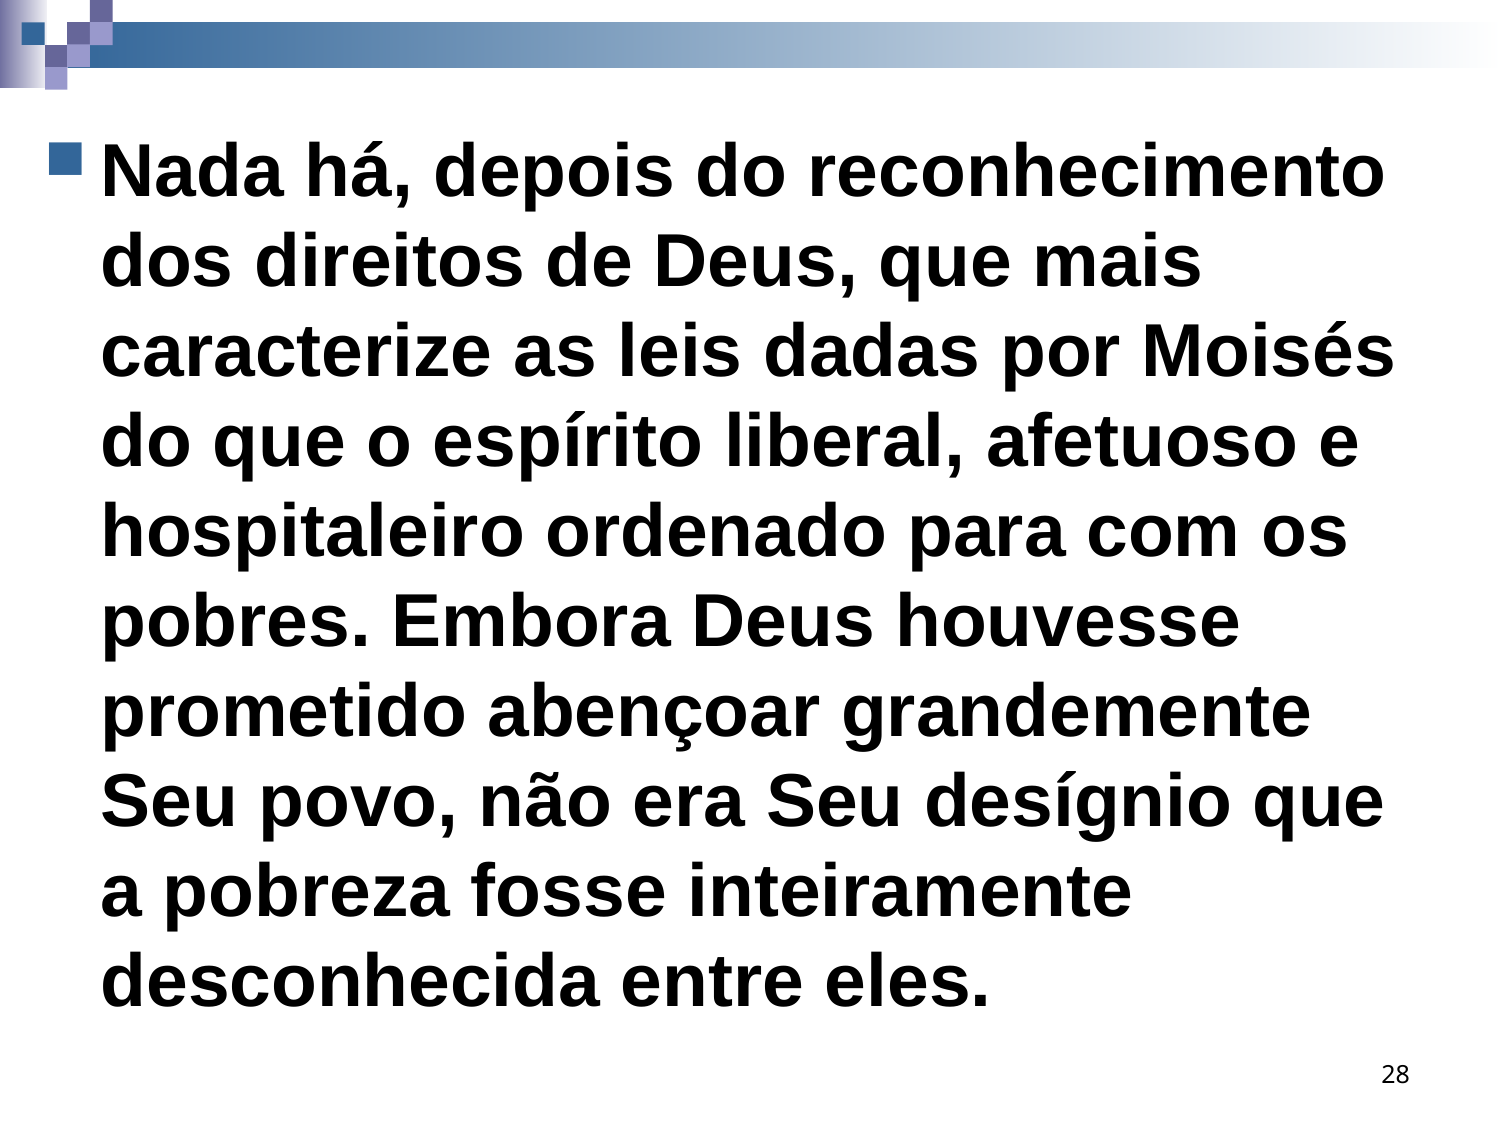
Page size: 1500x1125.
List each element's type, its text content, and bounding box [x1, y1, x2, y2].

slide_number 28 [1074, 1071, 1425, 1100]
list Nada há, depois do reconhecimento dos direitos de Deus, que mais caracterize as leis dadas por Moisés do que o espírito liberal, afetuoso e hospitaleiro ordenado para com os pobres. Embora Deus houvesse prometido abençoar grandemente Seu povo, não era Seu desígnio que a pobreza fosse inteiramente desconhecida entre eles. [29, 113, 1447, 1071]
